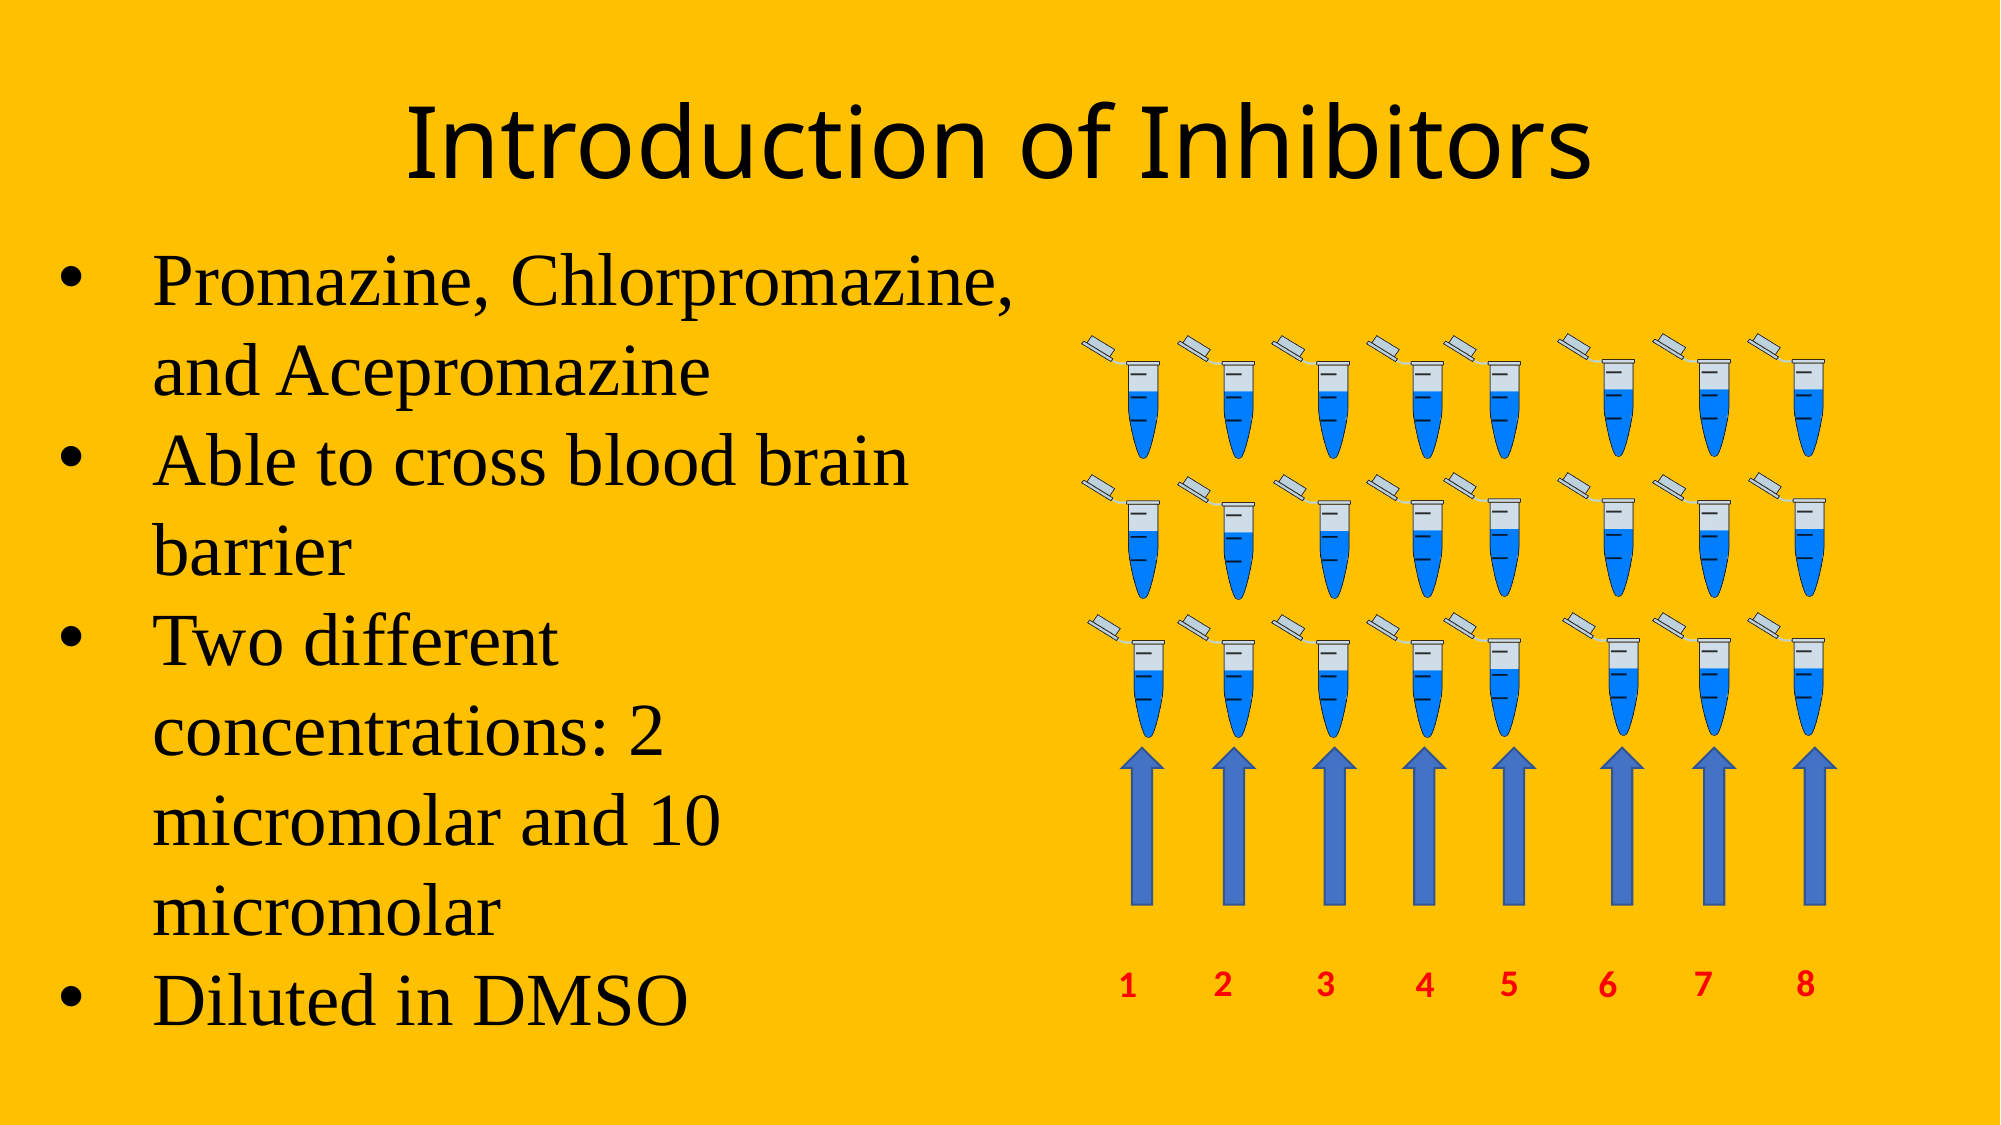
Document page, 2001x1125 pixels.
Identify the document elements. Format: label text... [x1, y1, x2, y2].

title Introduction of Inhibitors [44, 37, 1956, 256]
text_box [1081, 333, 1859, 1031]
text_box Promazine, Chlorpromazine, and Acepromazine Able to cross blood brain barrier Two different concentrations: 2 micromolar and 10 micromolar Diluted in DMSO [43, 222, 1048, 1048]
